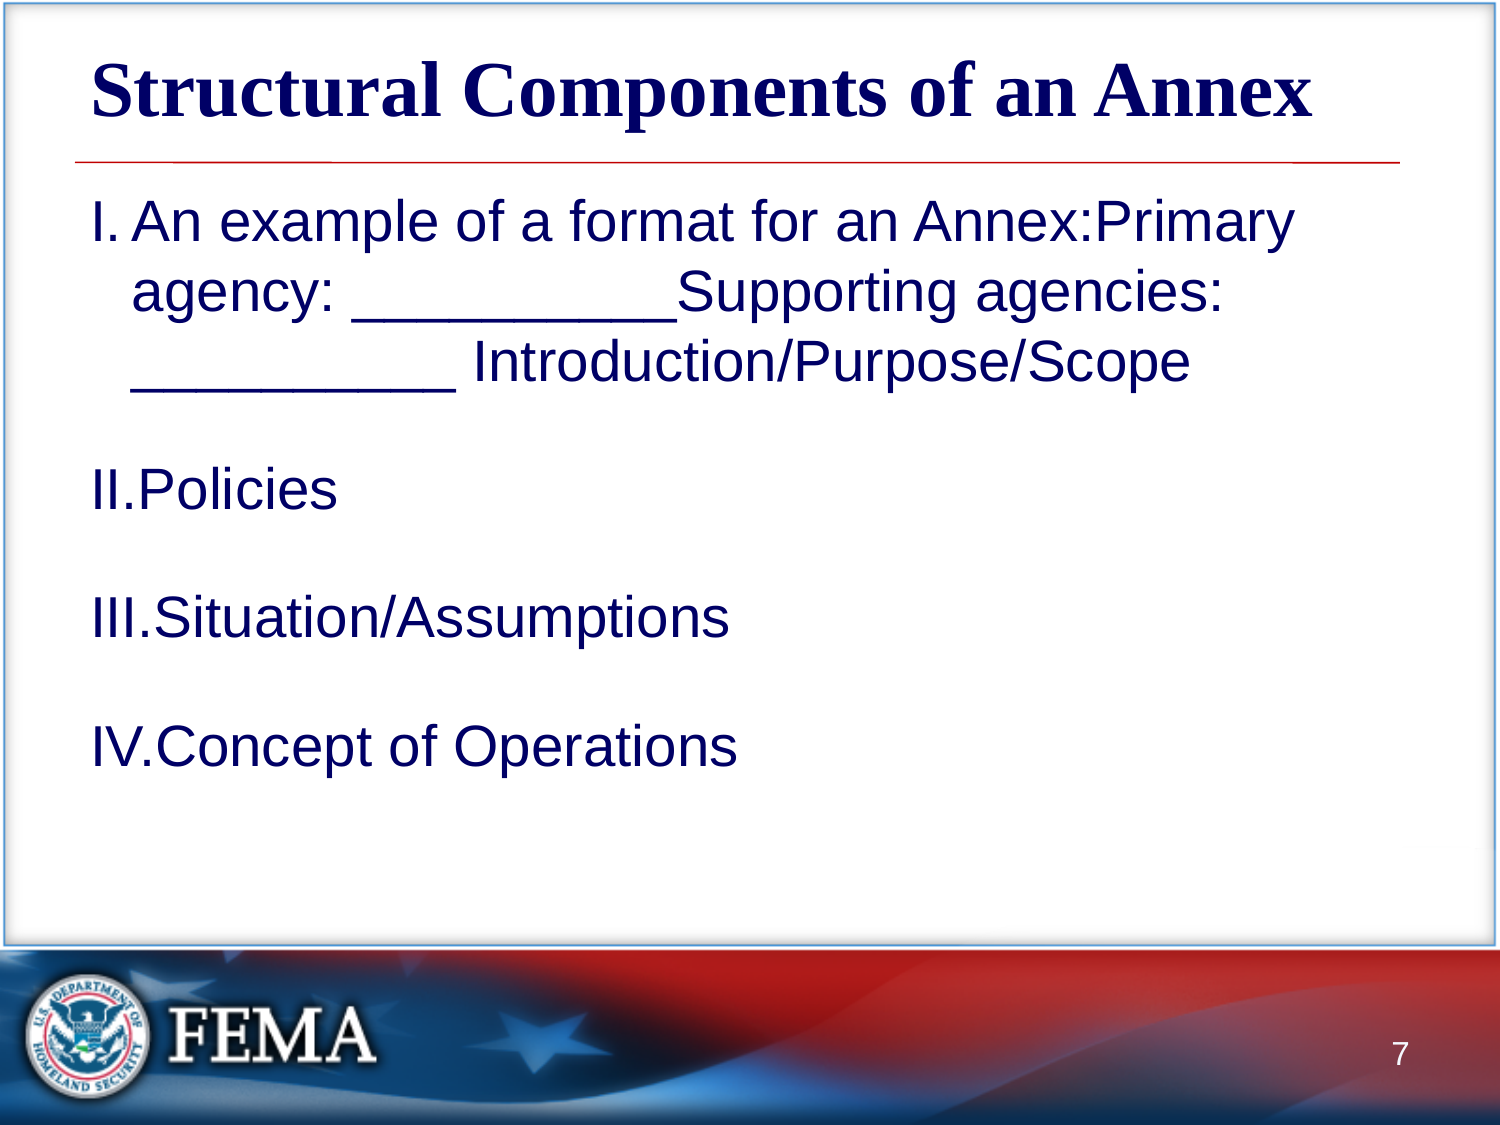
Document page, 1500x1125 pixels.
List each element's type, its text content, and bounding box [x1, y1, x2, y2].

slide_number 7 [1074, 1024, 1425, 1103]
title Structural Components of an Annex [75, 32, 1425, 138]
picture [0, 0, 1500, 1125]
list An example of a format for an Annex:Primary agency: __________Supporting agencies: __________ Introduction/Purpose/Scope Policies Situation/Assumptions Concept of Operations [75, 175, 1425, 938]
